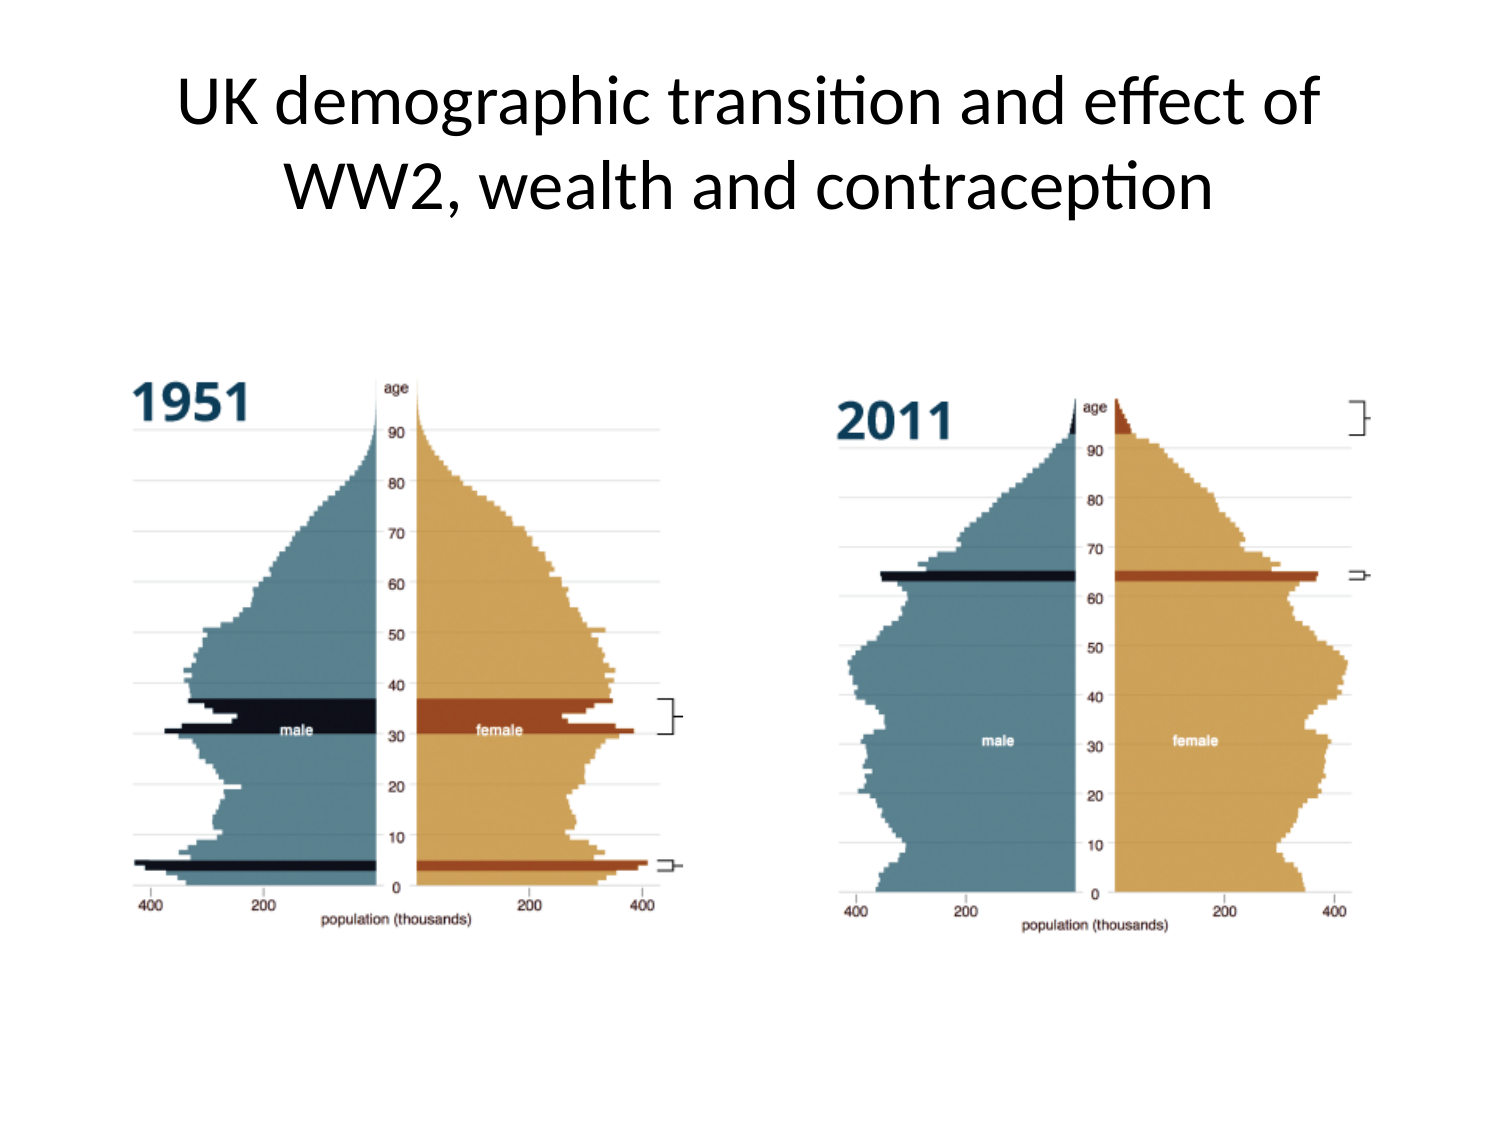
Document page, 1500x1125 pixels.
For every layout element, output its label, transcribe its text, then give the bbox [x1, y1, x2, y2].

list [761, 363, 1371, 965]
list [52, 337, 684, 965]
title UK demographic transition and effect of WW2, wealth and contraception [75, 45, 1425, 233]
